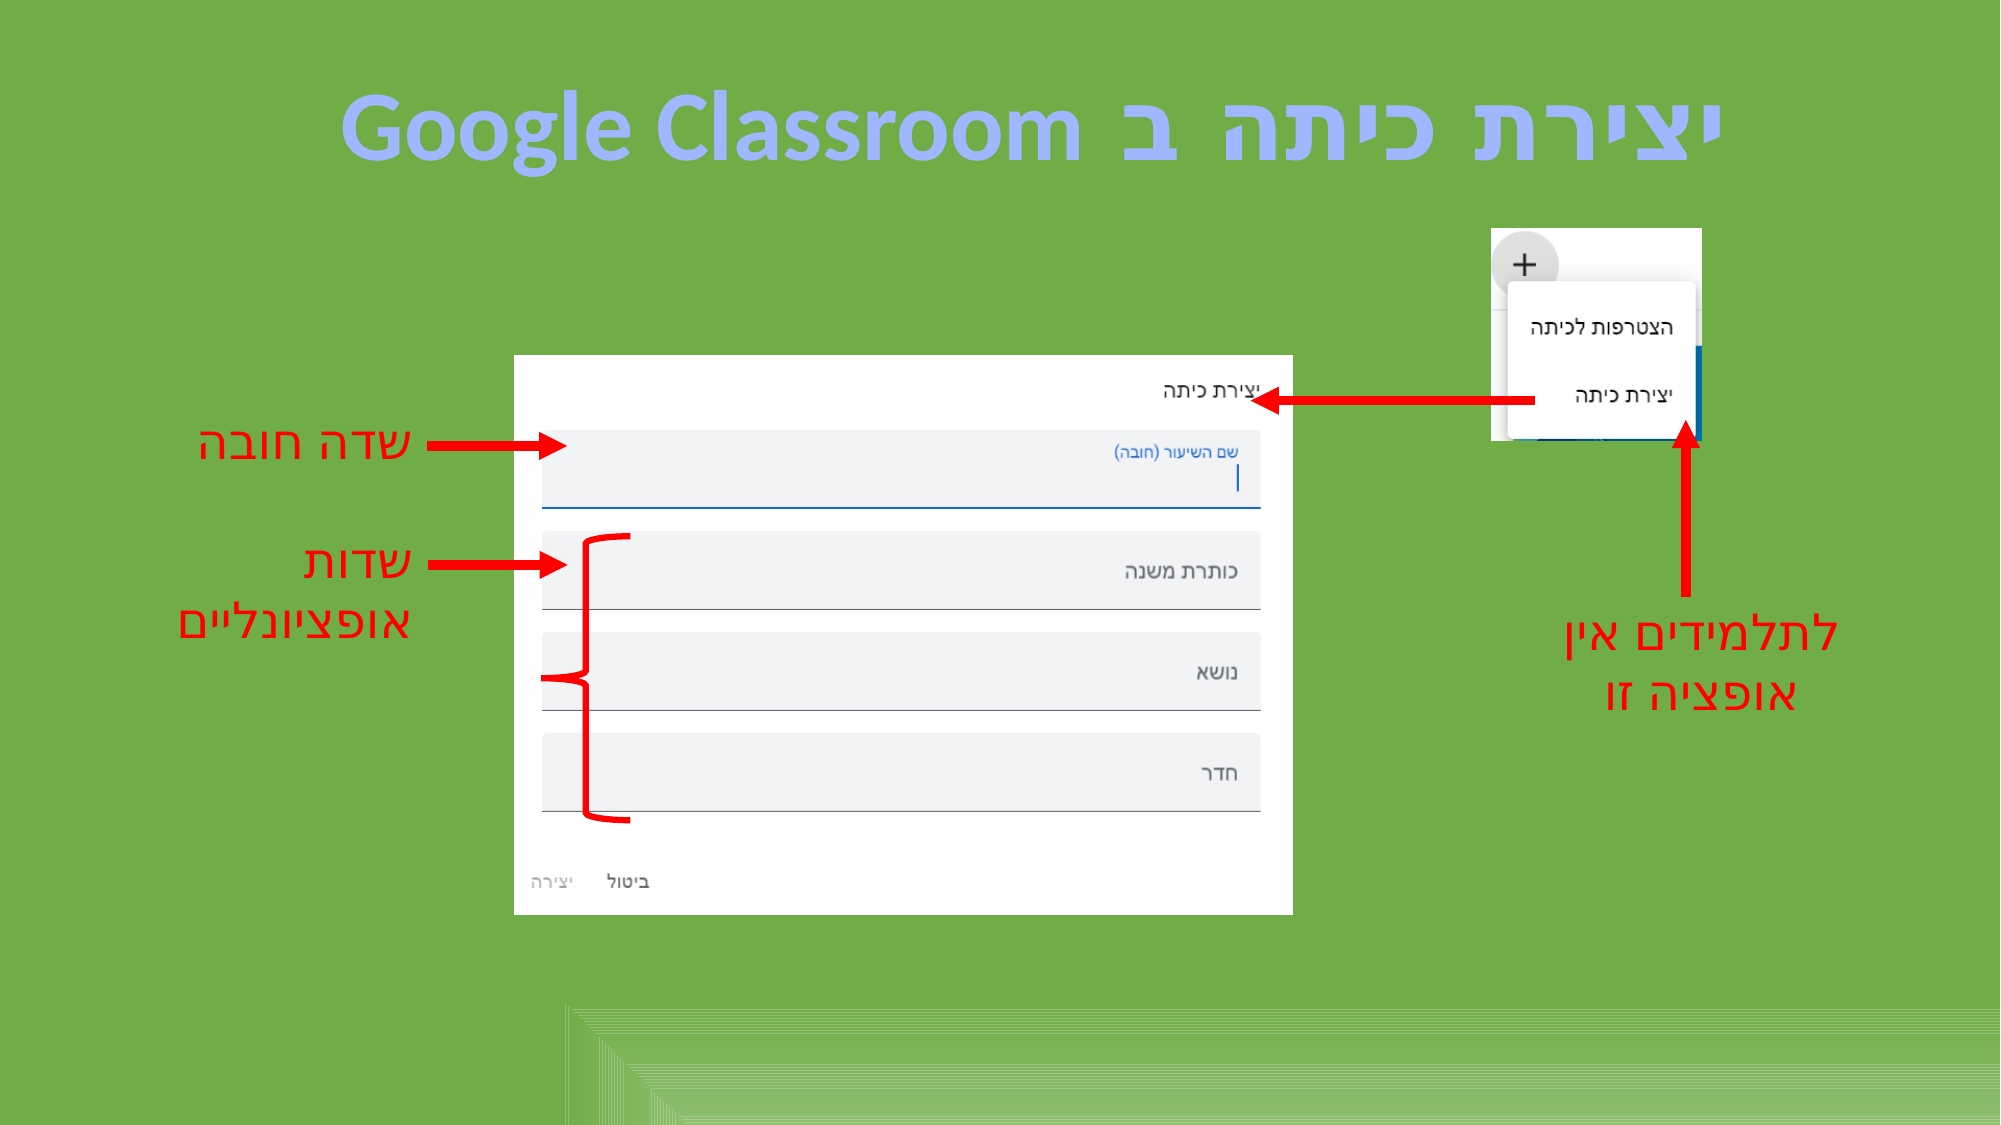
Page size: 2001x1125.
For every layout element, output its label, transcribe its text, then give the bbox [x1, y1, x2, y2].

text_box יצירת כיתה ב Google Classroom [239, 53, 1828, 189]
picture [514, 355, 1293, 915]
text_box לתלמידים אין אופציה זו [1513, 592, 1890, 728]
text_box שדות אופציונליים [51, 521, 428, 657]
text_box שדה חובה [51, 402, 428, 478]
picture [1491, 228, 1702, 441]
